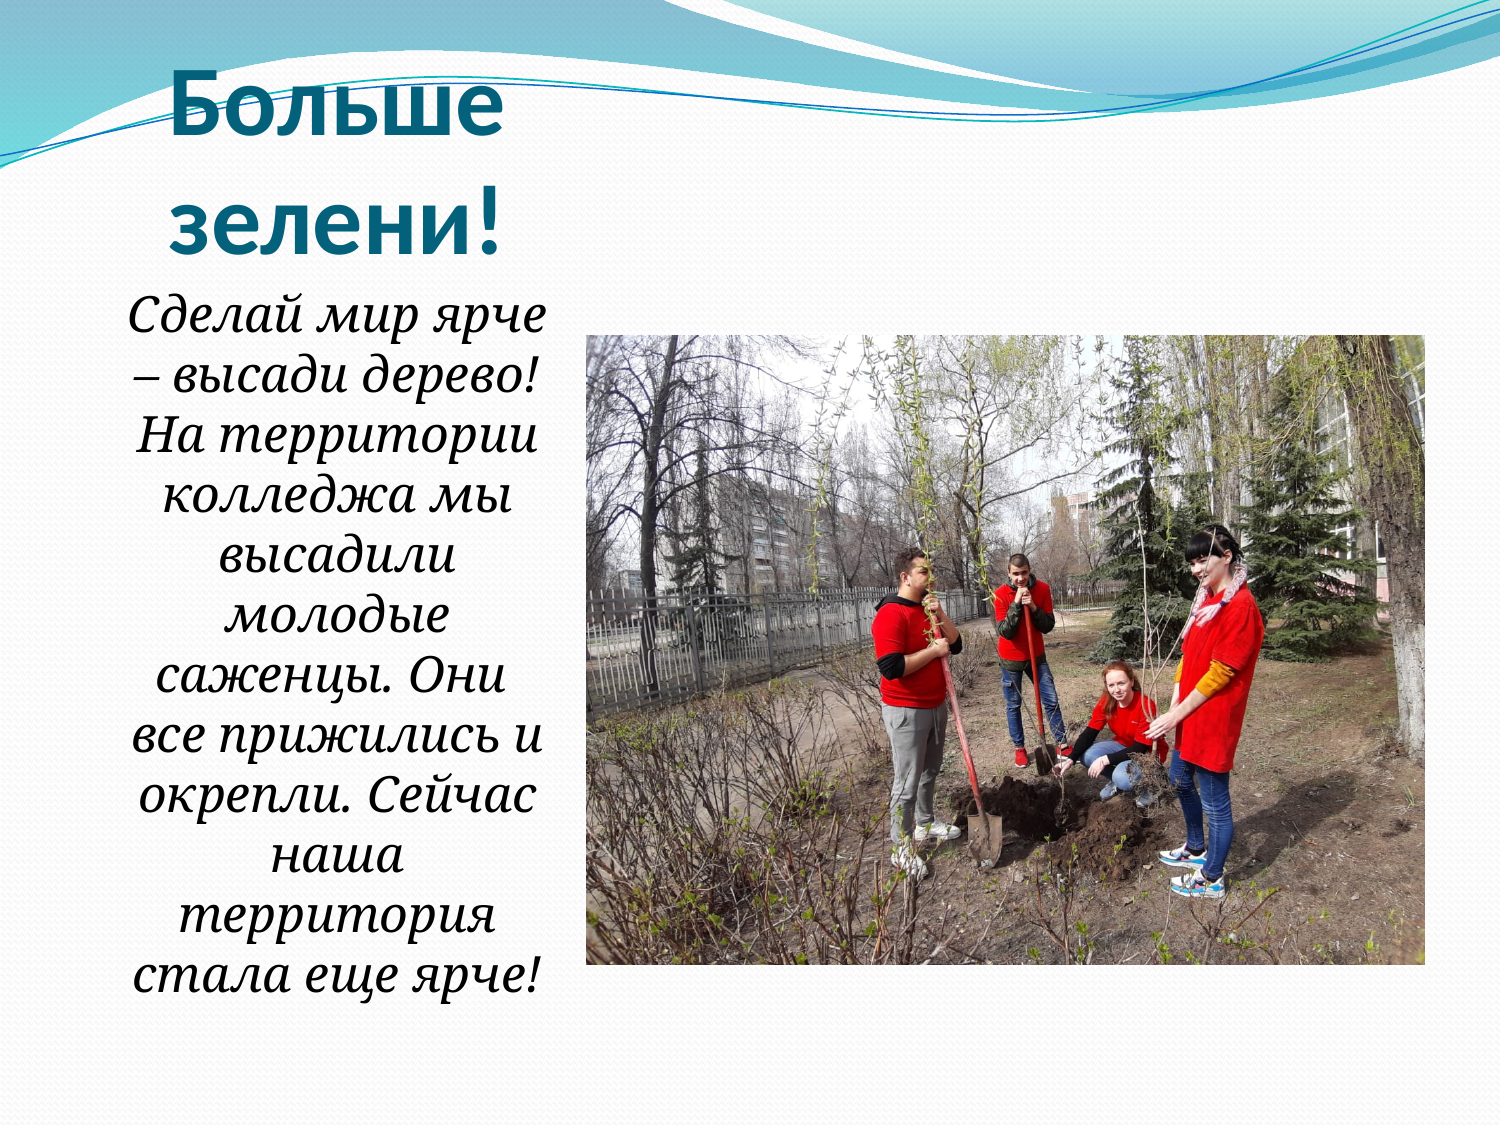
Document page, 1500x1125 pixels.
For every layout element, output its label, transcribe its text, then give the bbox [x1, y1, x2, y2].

list Сделай мир ярче – высади дерево! На территории колледжа мы высадили молодые саженцы. Они все прижились и окрепли. Сейчас наша территория стала еще ярче! [112, 275, 563, 1025]
title Больше зелени! [112, 84, 563, 275]
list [586, 335, 1426, 965]
